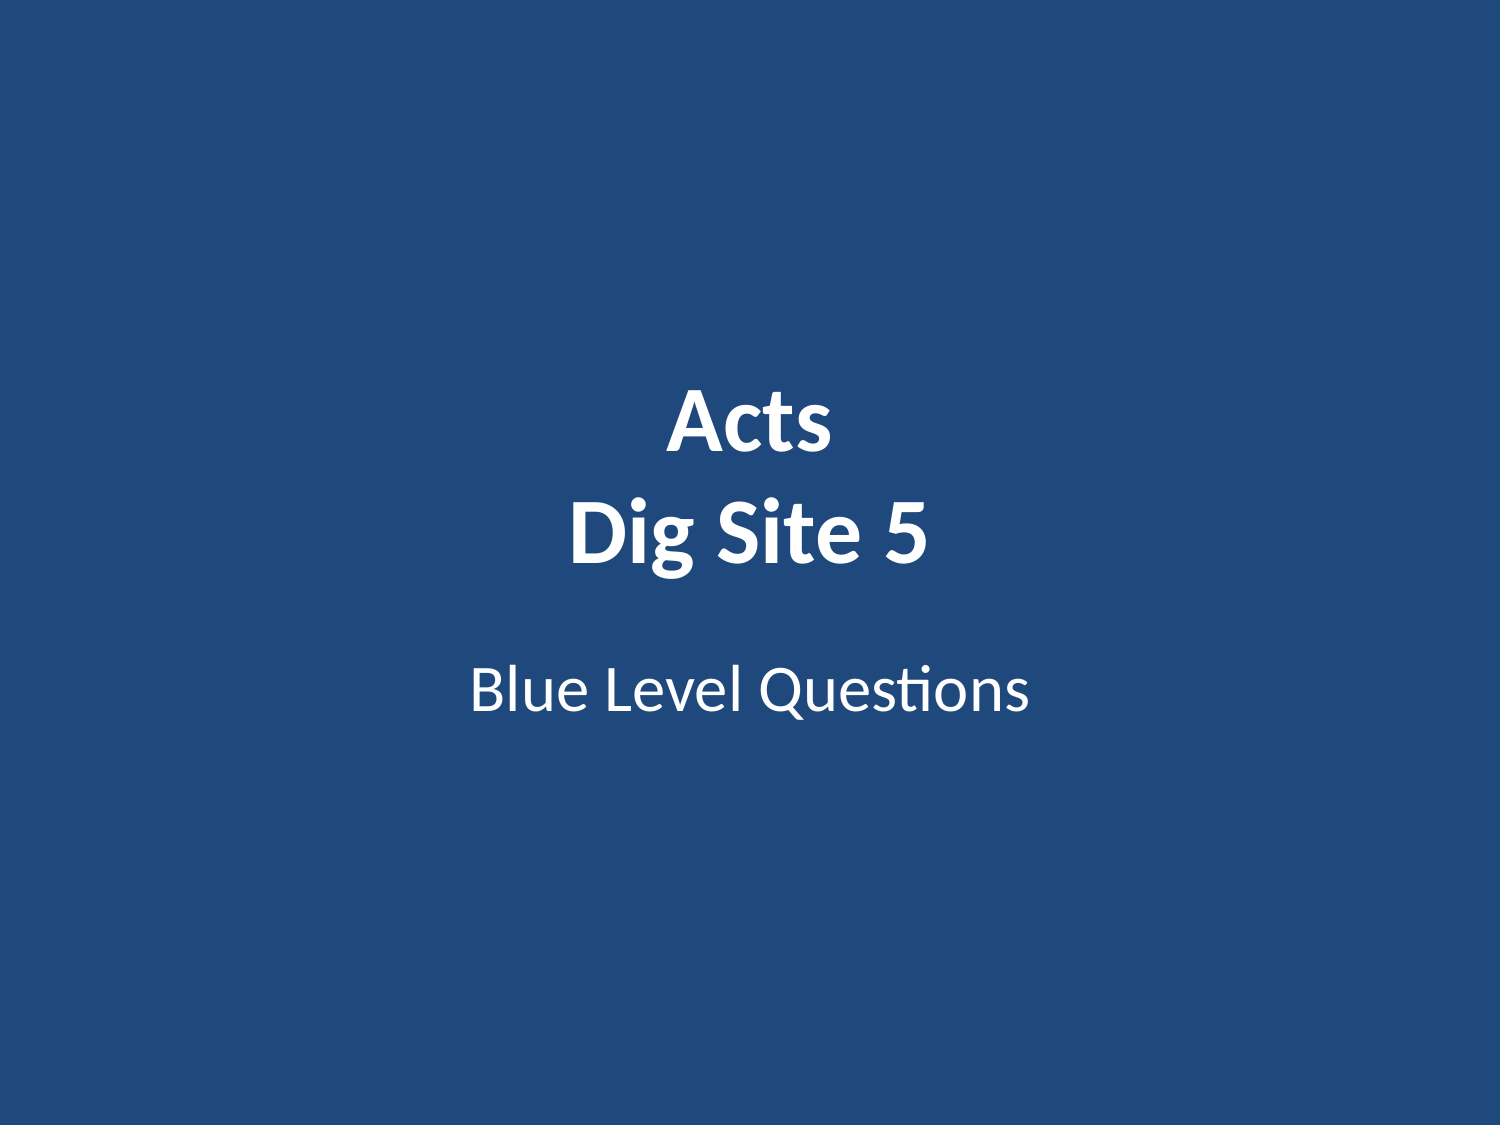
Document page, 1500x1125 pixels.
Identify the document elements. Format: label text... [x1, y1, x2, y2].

subtitle Blue Level Questions [225, 637, 1275, 925]
title Acts Dig Site 5 [112, 349, 1388, 591]
